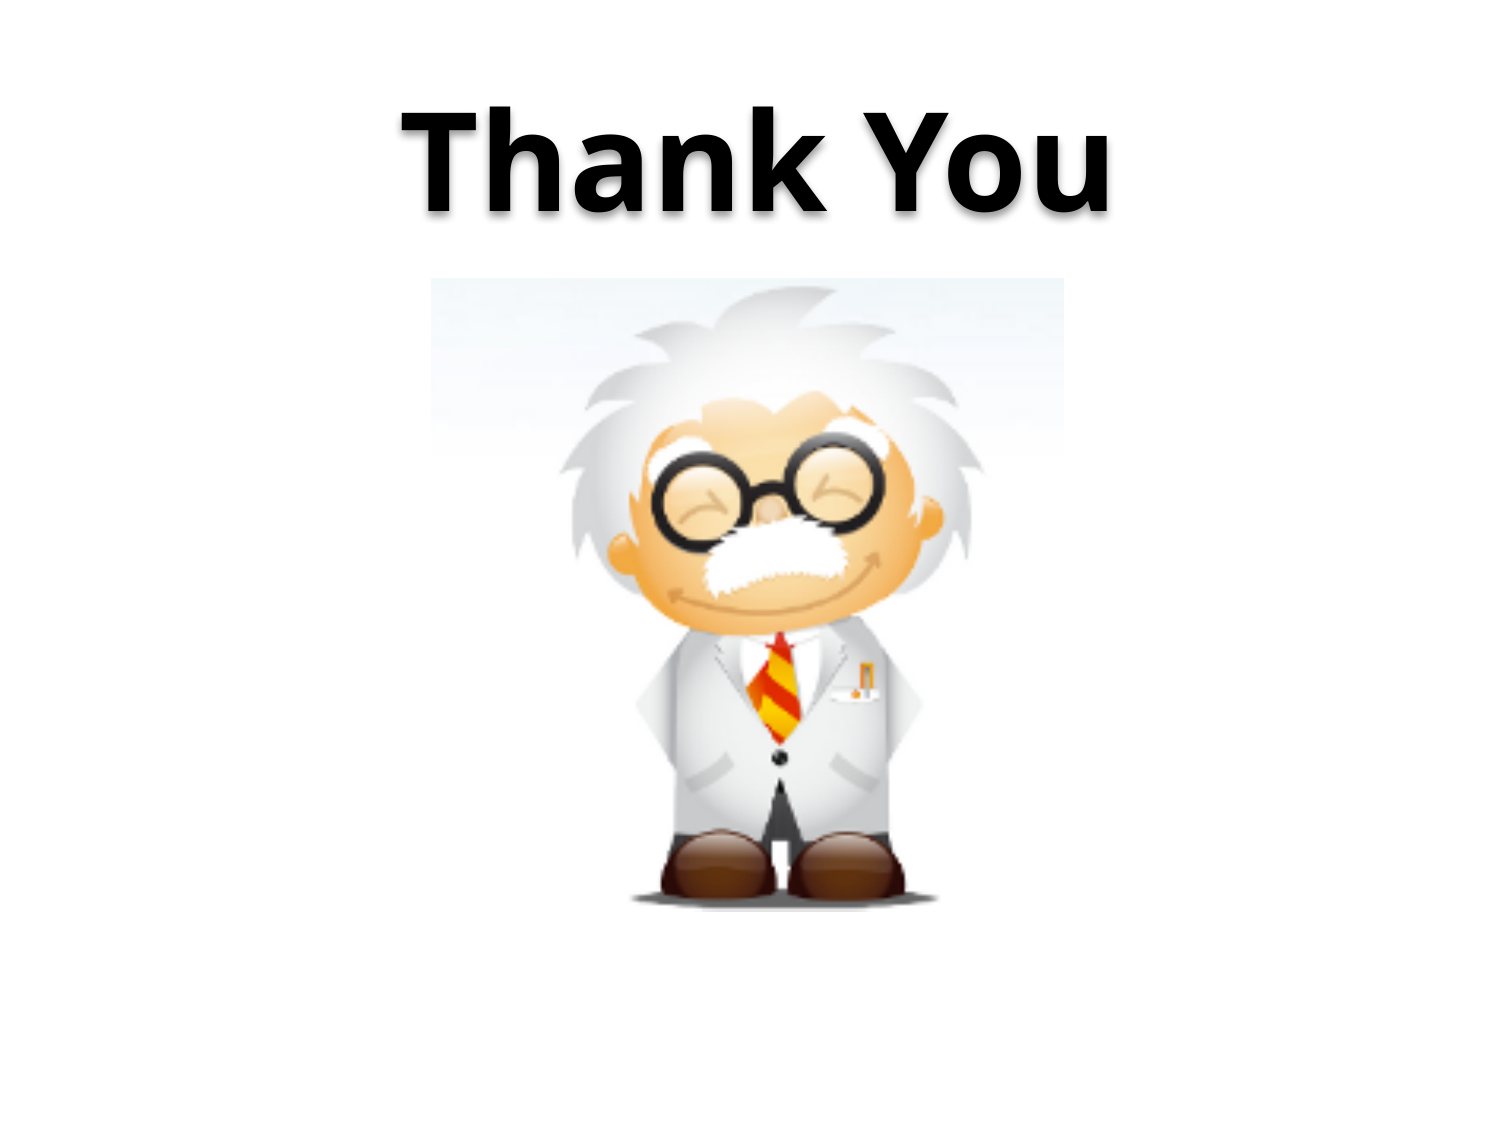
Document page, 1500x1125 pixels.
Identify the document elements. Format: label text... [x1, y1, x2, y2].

text_box Thank You [44, 66, 1474, 197]
picture [430, 278, 1064, 912]
